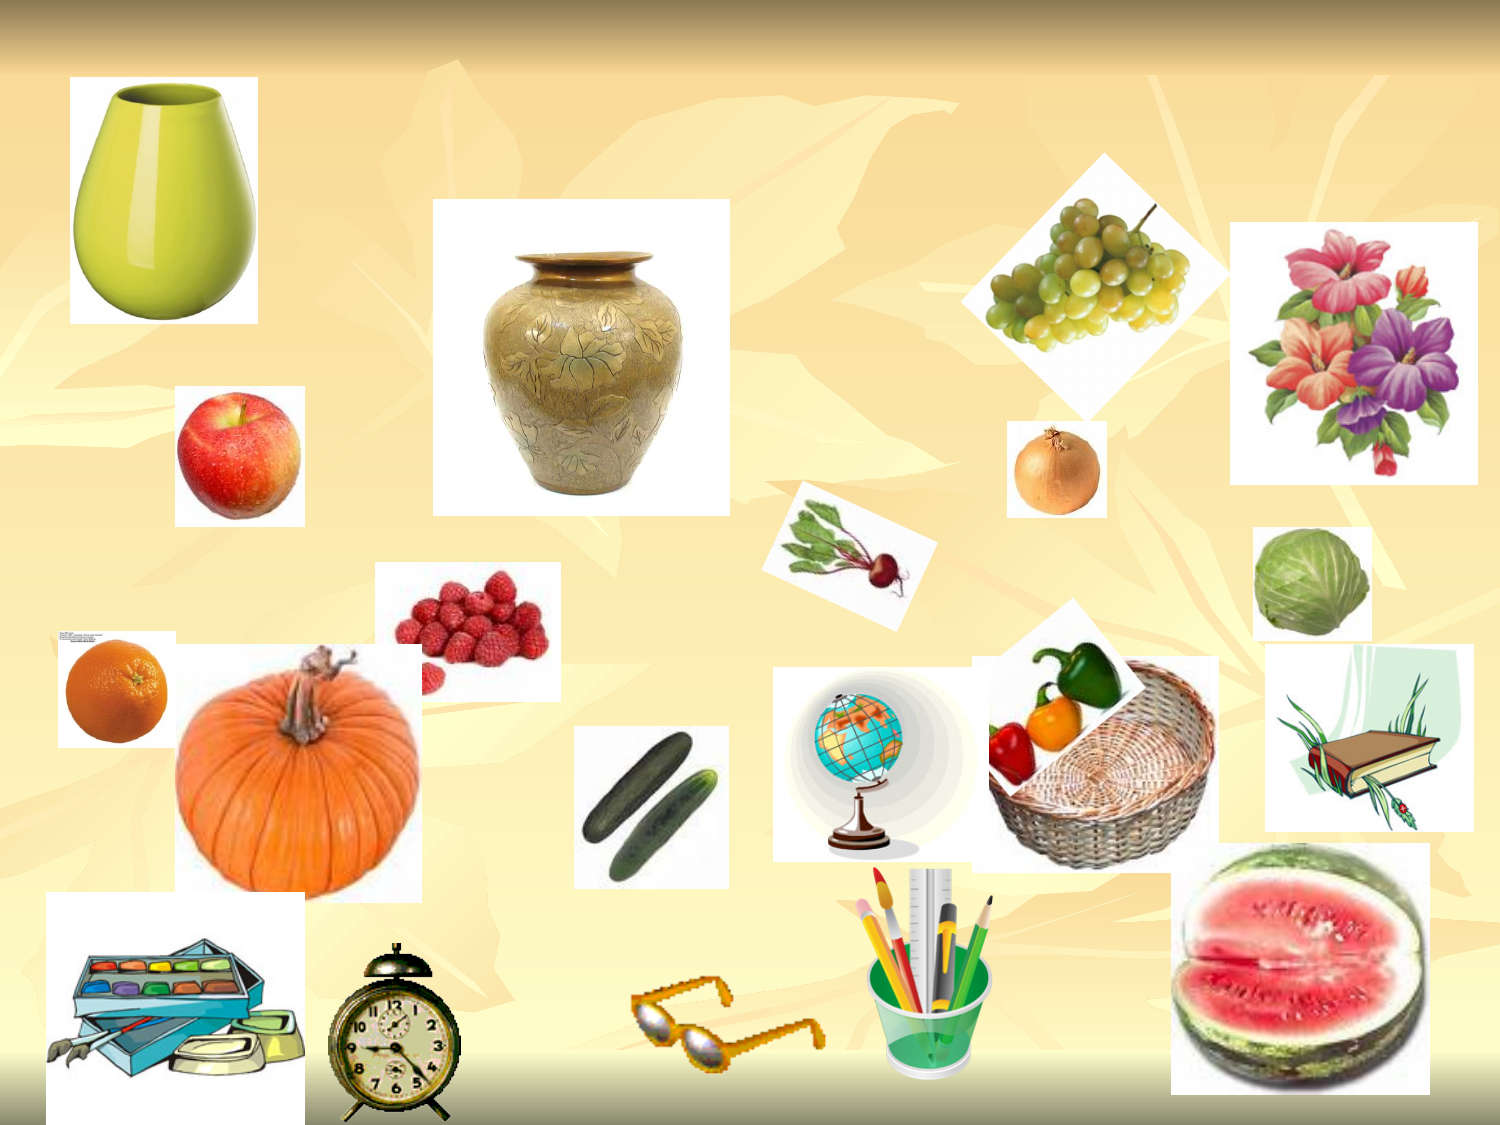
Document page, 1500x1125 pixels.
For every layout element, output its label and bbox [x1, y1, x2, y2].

picture [327, 943, 462, 1125]
picture [620, 913, 833, 1125]
picture [46, 562, 562, 1125]
picture [773, 599, 1430, 1095]
picture [961, 153, 1479, 518]
picture [573, 726, 730, 890]
picture [70, 77, 259, 325]
picture [1253, 527, 1372, 641]
picture [433, 198, 731, 516]
picture [763, 481, 937, 631]
picture [1265, 644, 1475, 833]
picture [175, 386, 305, 528]
